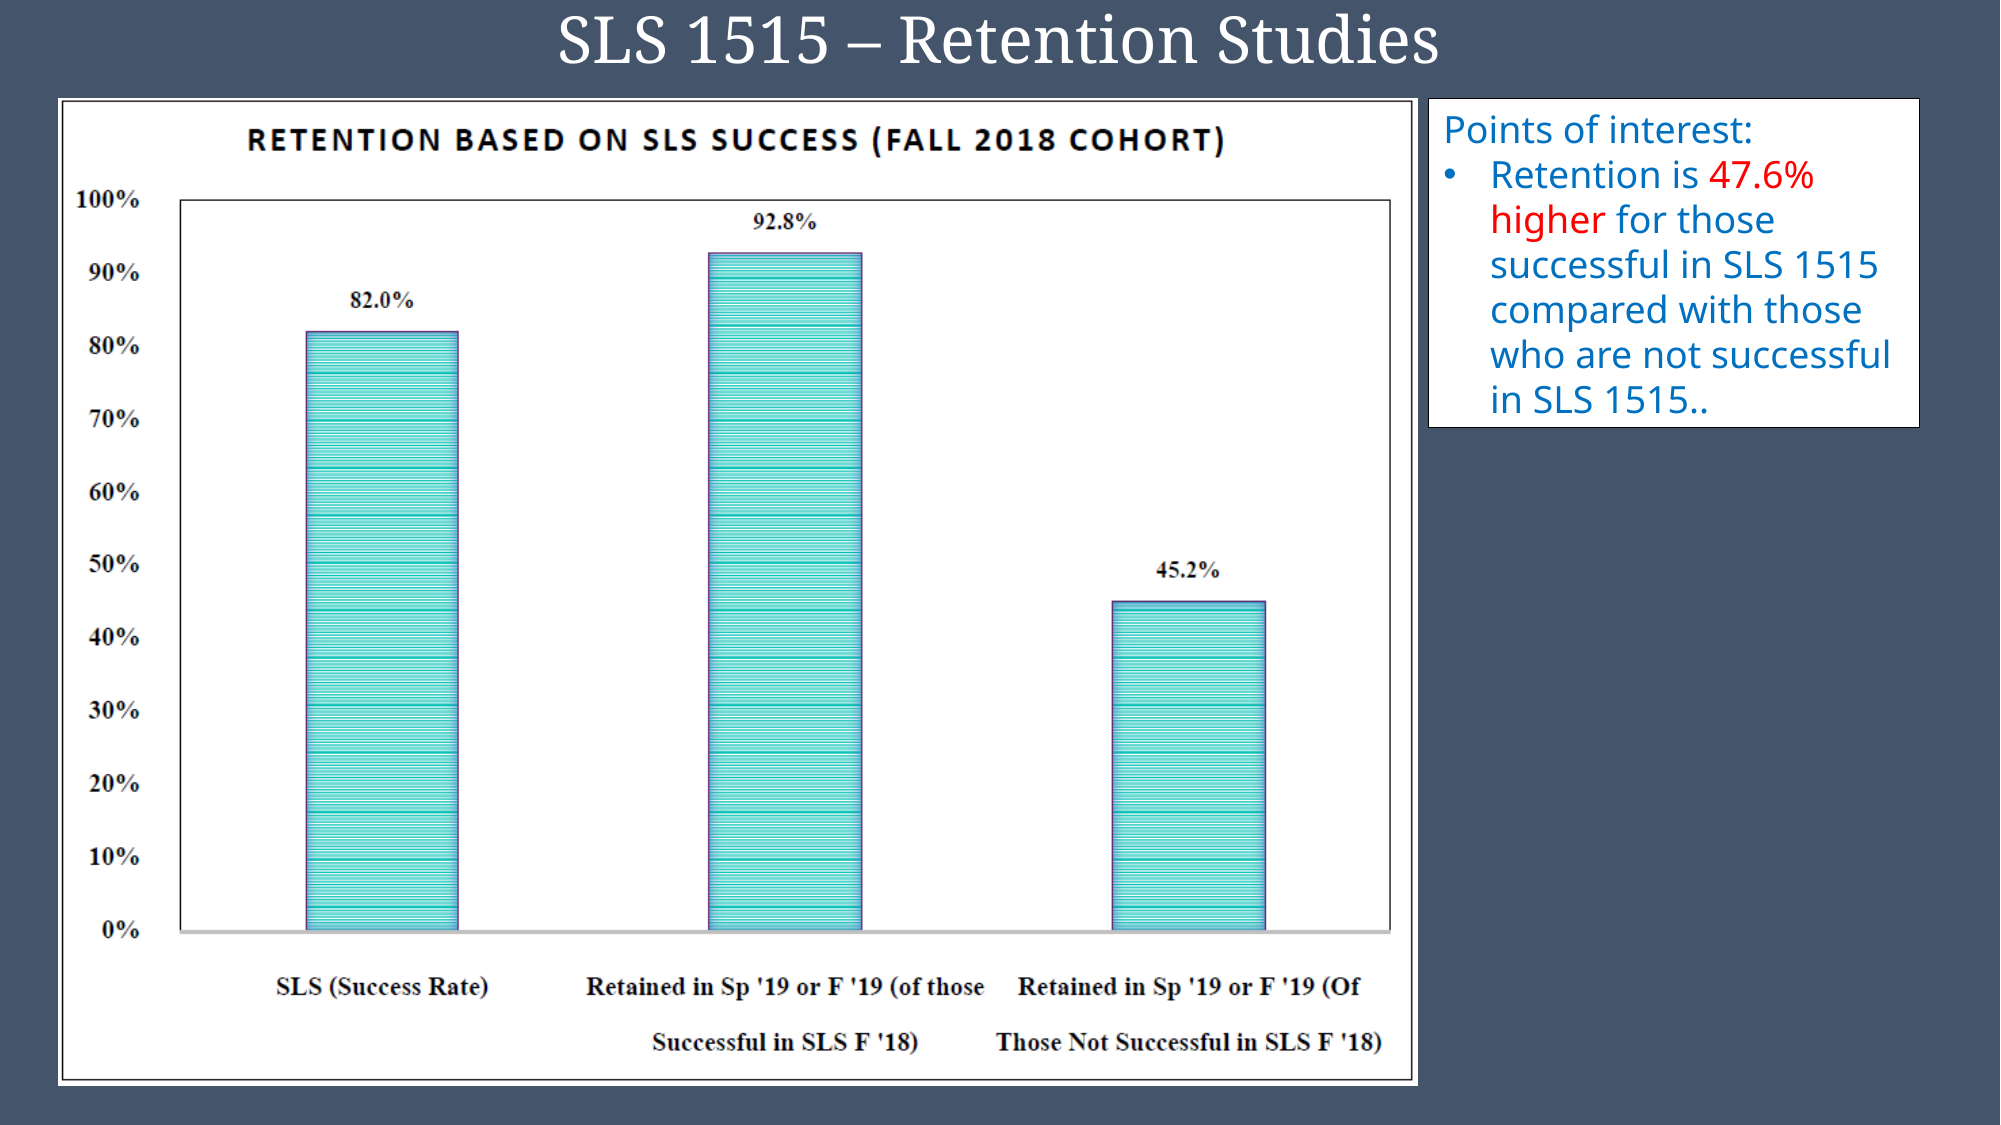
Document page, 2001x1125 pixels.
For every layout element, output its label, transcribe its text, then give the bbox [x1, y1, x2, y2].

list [58, 98, 1418, 1086]
text_box Points of interest: Retention is 47.6% higher for those successful in SLS 1515 compared with those who are not successful in SLS 1515.. [1428, 98, 1920, 428]
title SLS 1515 – Retention Studies [137, 0, 1863, 86]
